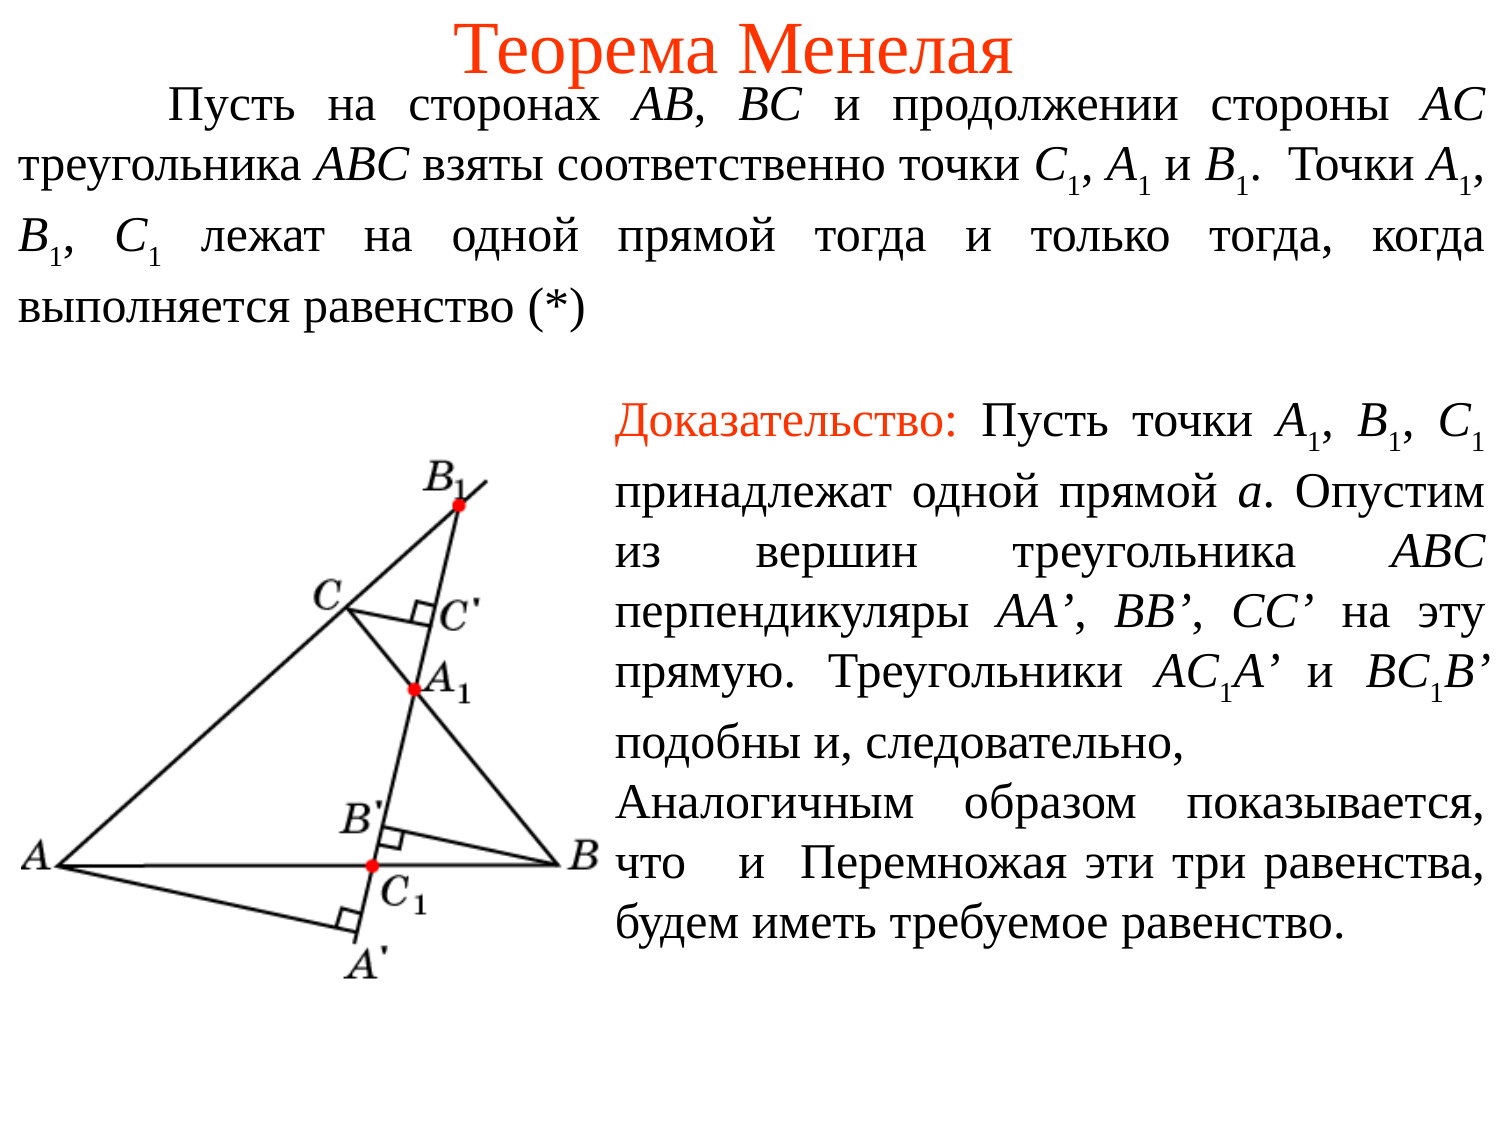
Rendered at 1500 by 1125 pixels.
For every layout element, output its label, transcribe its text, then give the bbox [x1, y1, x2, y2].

title Теорема Менелая [75, 0, 1413, 88]
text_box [21, 379, 1500, 1067]
